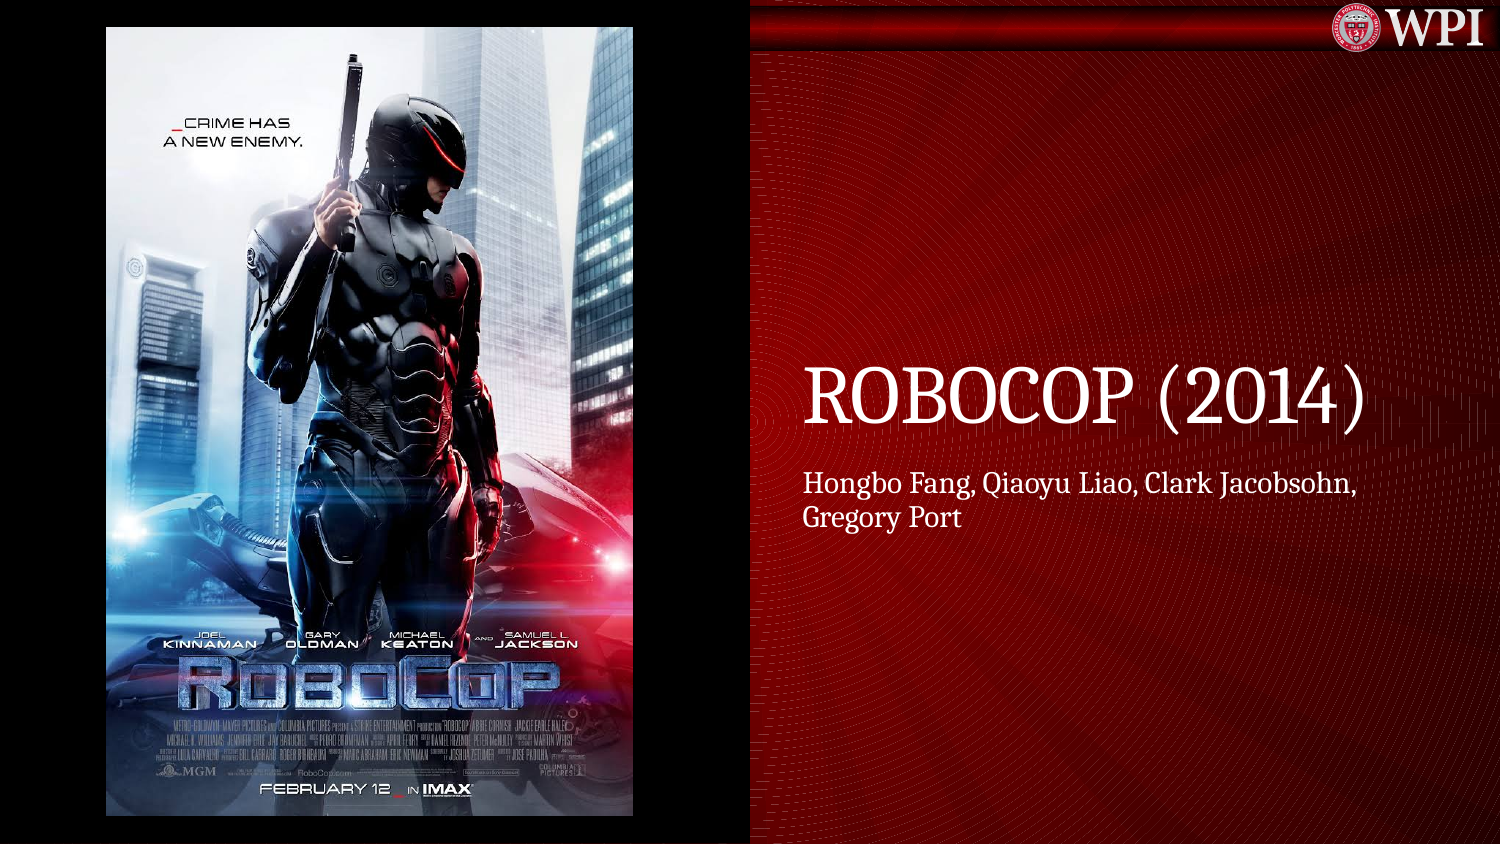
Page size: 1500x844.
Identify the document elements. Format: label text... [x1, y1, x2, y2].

picture [106, 27, 633, 816]
title Robocop (2014) [787, 234, 1425, 447]
picture [1332, 3, 1483, 52]
list Hongbo Fang, Qiaoyu Liao, Clark Jacobsohn, Gregory Port [787, 459, 1425, 672]
